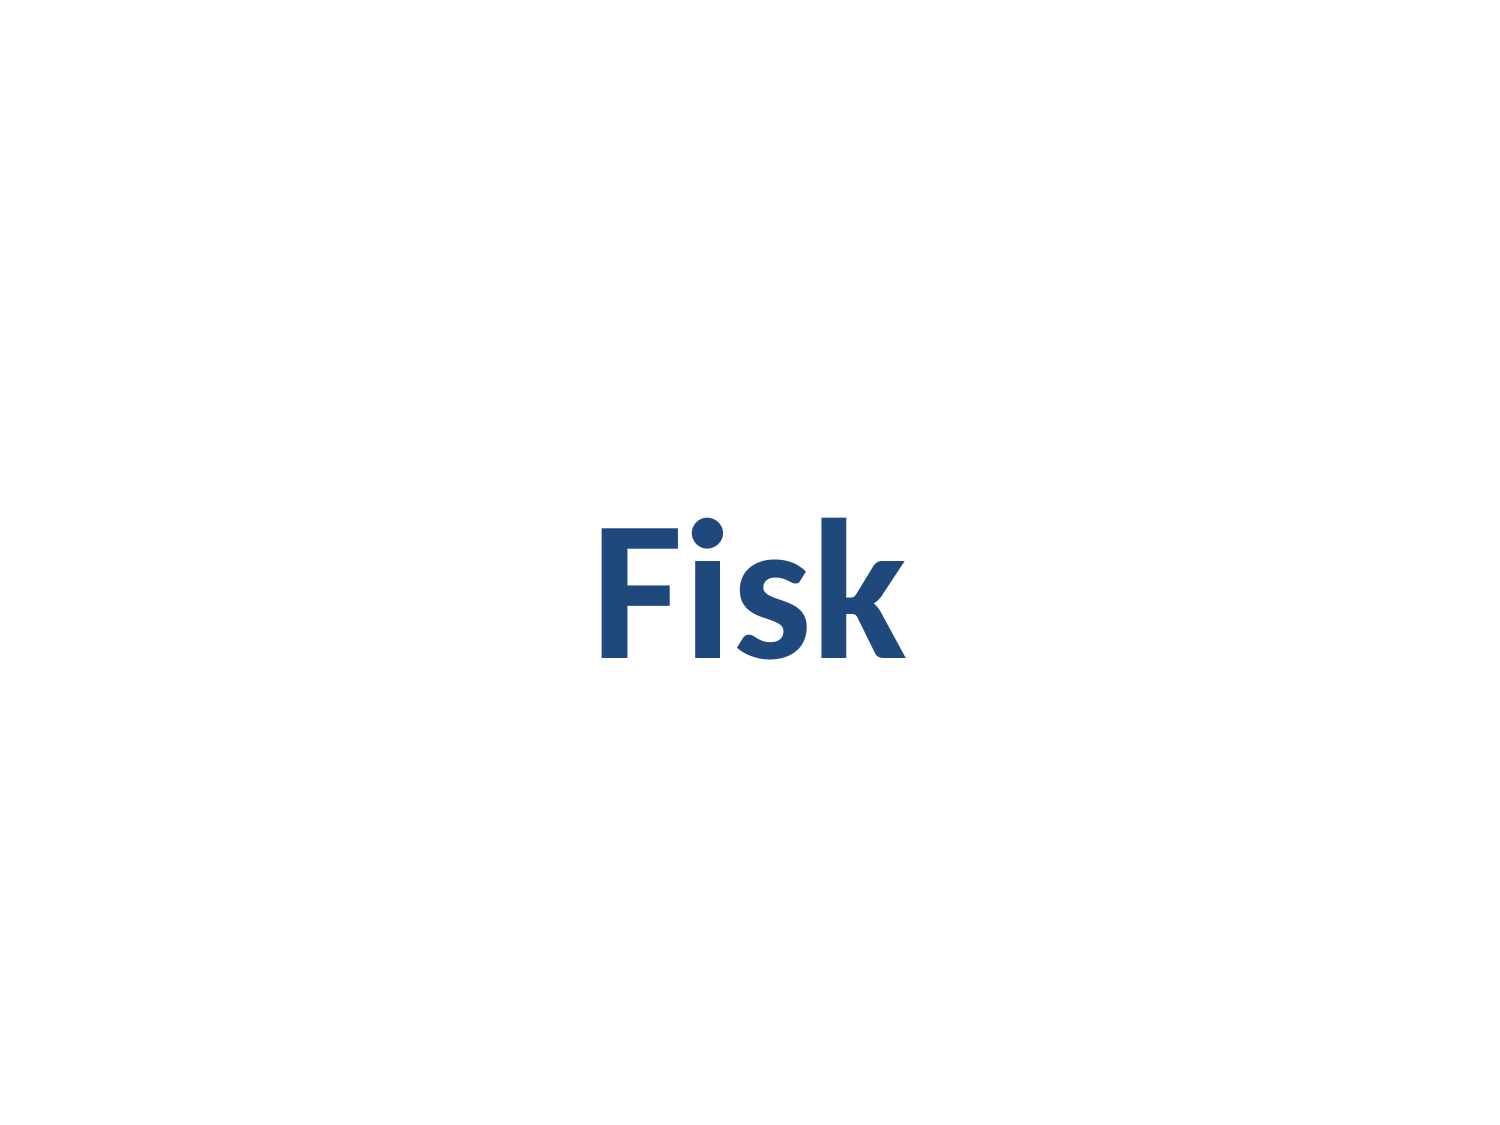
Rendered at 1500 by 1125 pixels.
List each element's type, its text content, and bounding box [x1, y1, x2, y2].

title Fisk [0, 196, 1500, 962]
